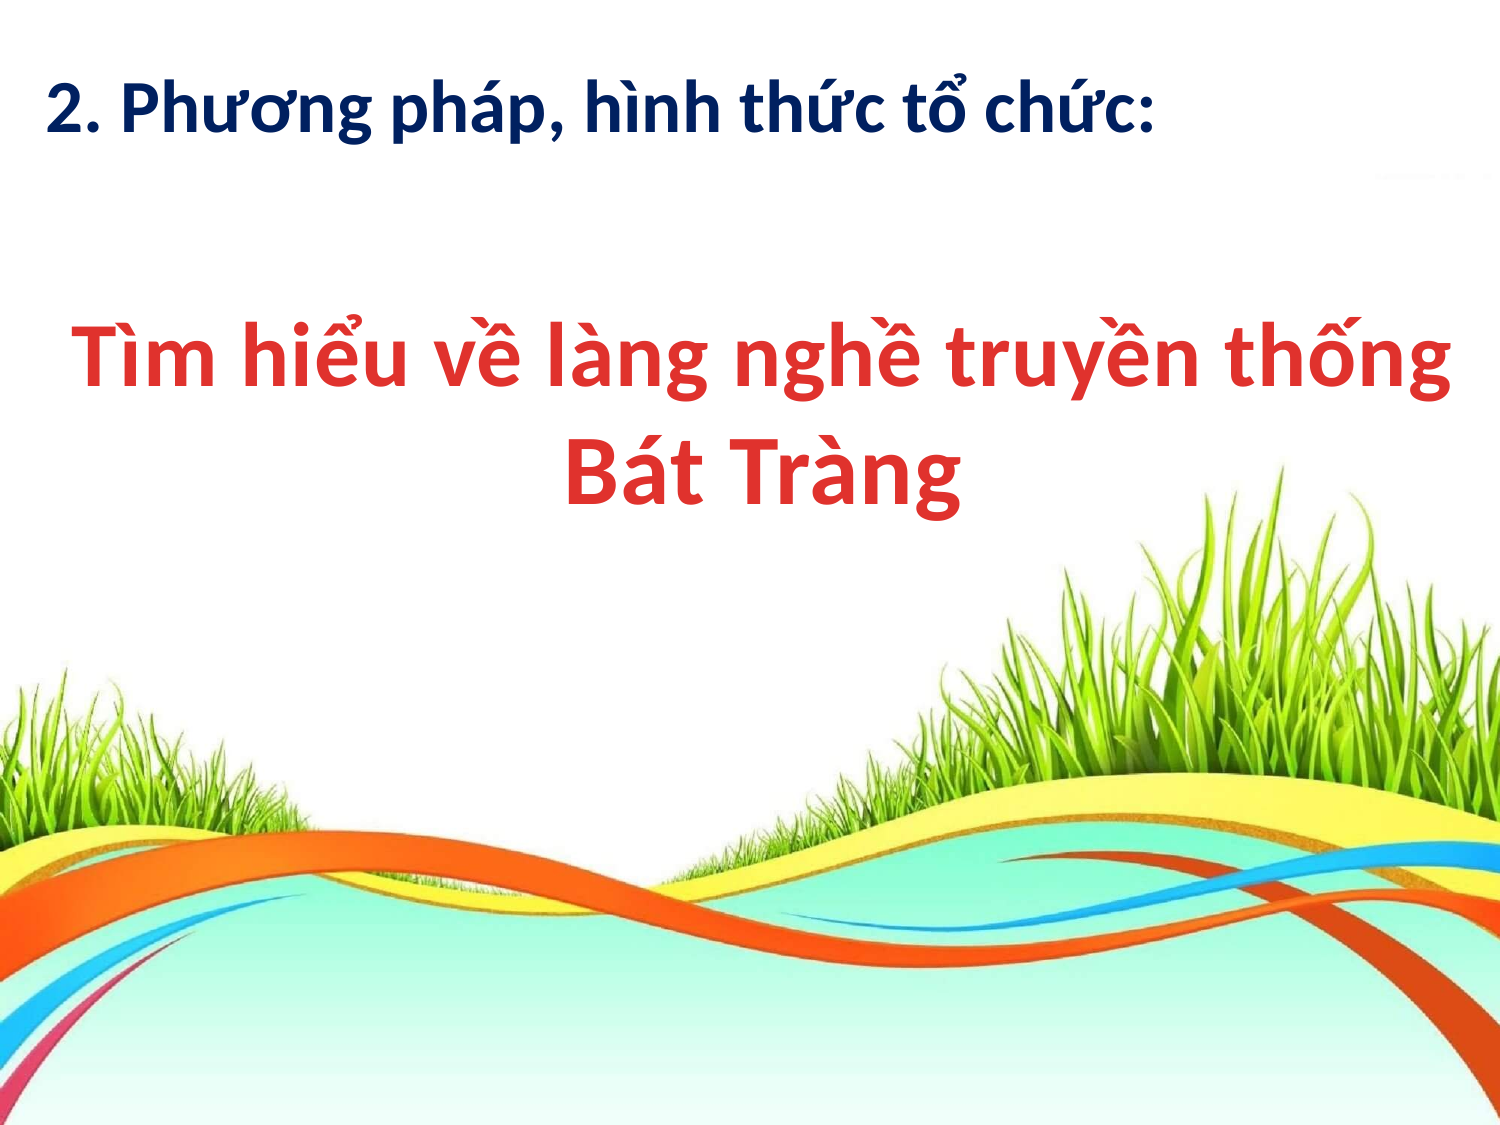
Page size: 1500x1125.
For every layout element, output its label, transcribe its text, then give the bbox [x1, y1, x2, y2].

picture [0, 0, 1500, 1125]
text_box Tìm hiểu về làng nghề truyền thống Bát Tràng [56, 287, 1470, 533]
text_box 2. Phương pháp, hình thức tổ chức: [30, 49, 1191, 155]
